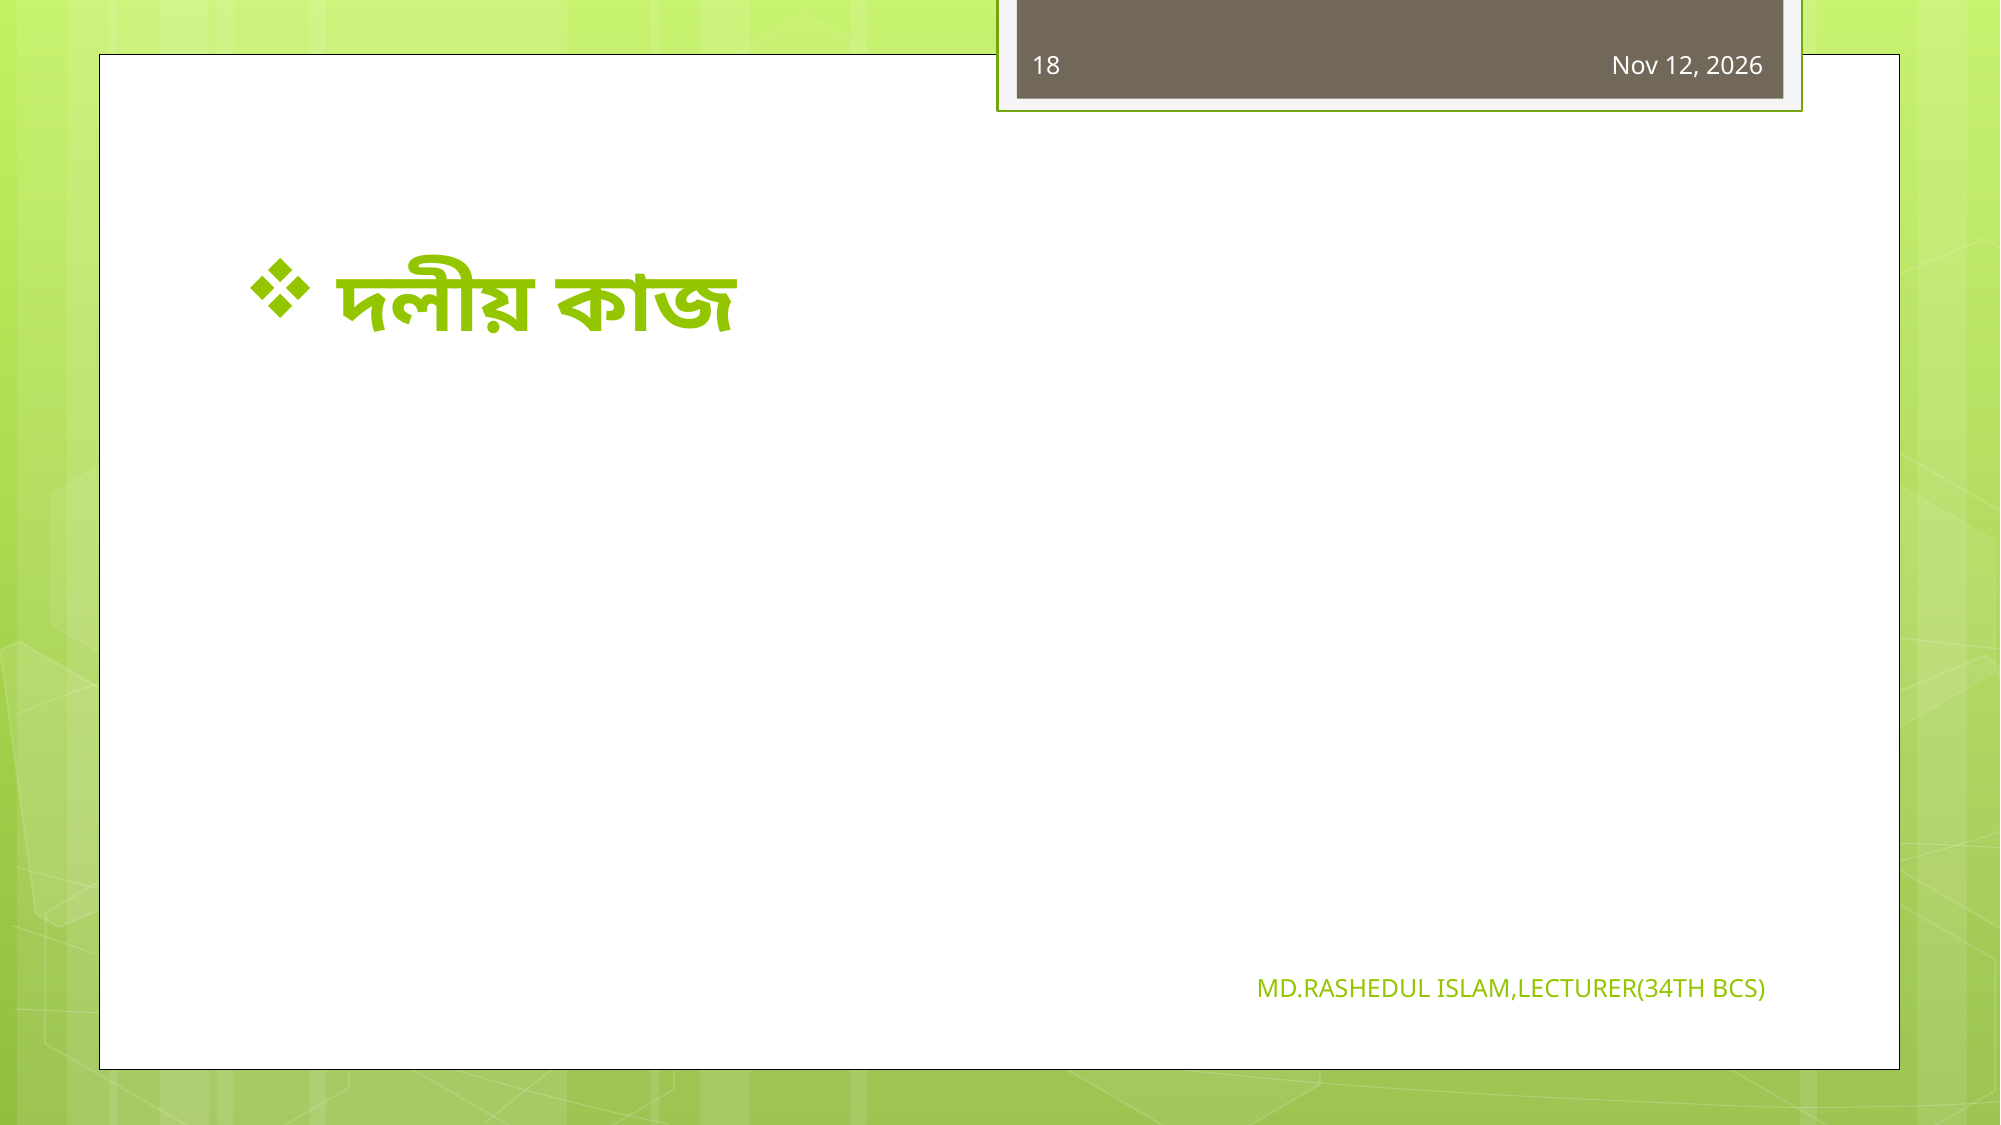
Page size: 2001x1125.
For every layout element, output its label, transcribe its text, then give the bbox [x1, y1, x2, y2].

slide_number 18 [1016, 36, 1309, 97]
slide_number 30-Oct-19 [1311, 36, 1779, 97]
footer MD.RASHEDUL ISLAM,LECTURER(34TH BCS) [1015, 960, 1782, 1020]
title দলীয় কাজ [228, 168, 1765, 357]
